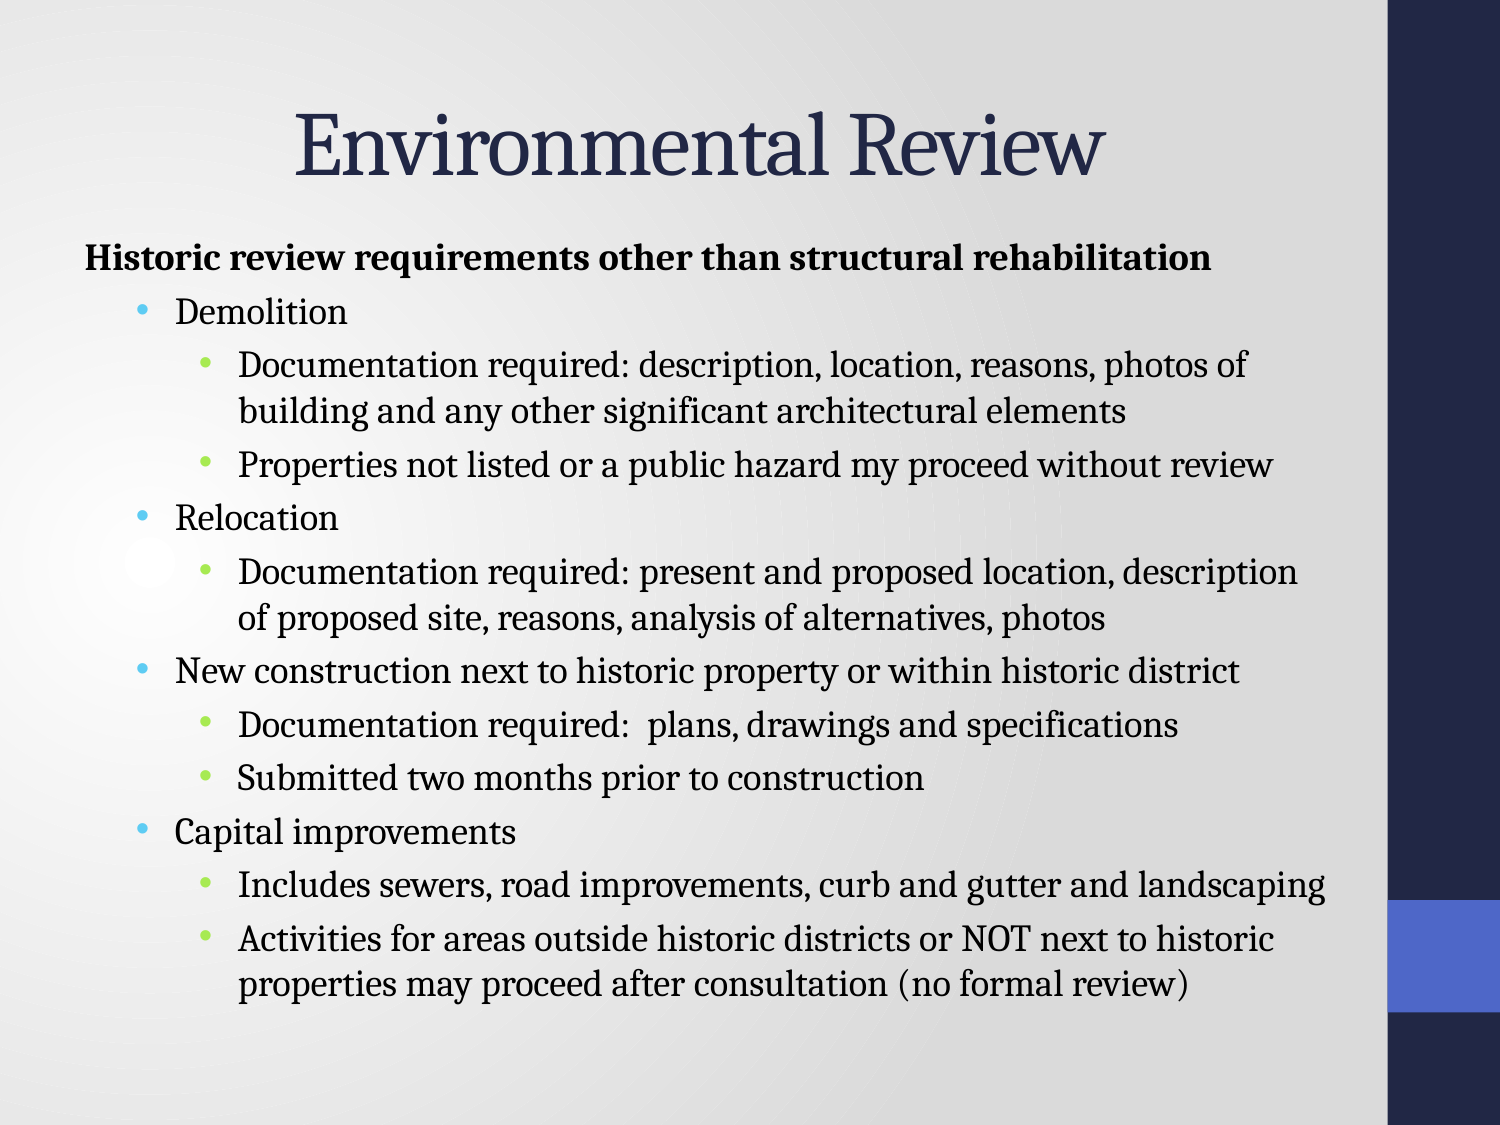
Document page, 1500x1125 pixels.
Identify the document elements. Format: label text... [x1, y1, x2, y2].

list Historic review requirements other than structural rehabilitation Demolition Documentation required: description, location, reasons, photos of building and any other significant architectural elements Properties not listed or a public hazard my proceed without review Relocation Documentation required: present and proposed location, description of proposed site, reasons, analysis of alternatives, photos New construction next to historic property or within historic district Documentation required: plans, drawings and specifications Submitted two months prior to construction Capital improvements Includes sewers, road improvements, curb and gutter and landscaping Activities for areas outside historic districts or NOT next to historic properties may proceed after consultation (no formal review) [50, 224, 1350, 1050]
title Environmental Review [75, 45, 1325, 224]
